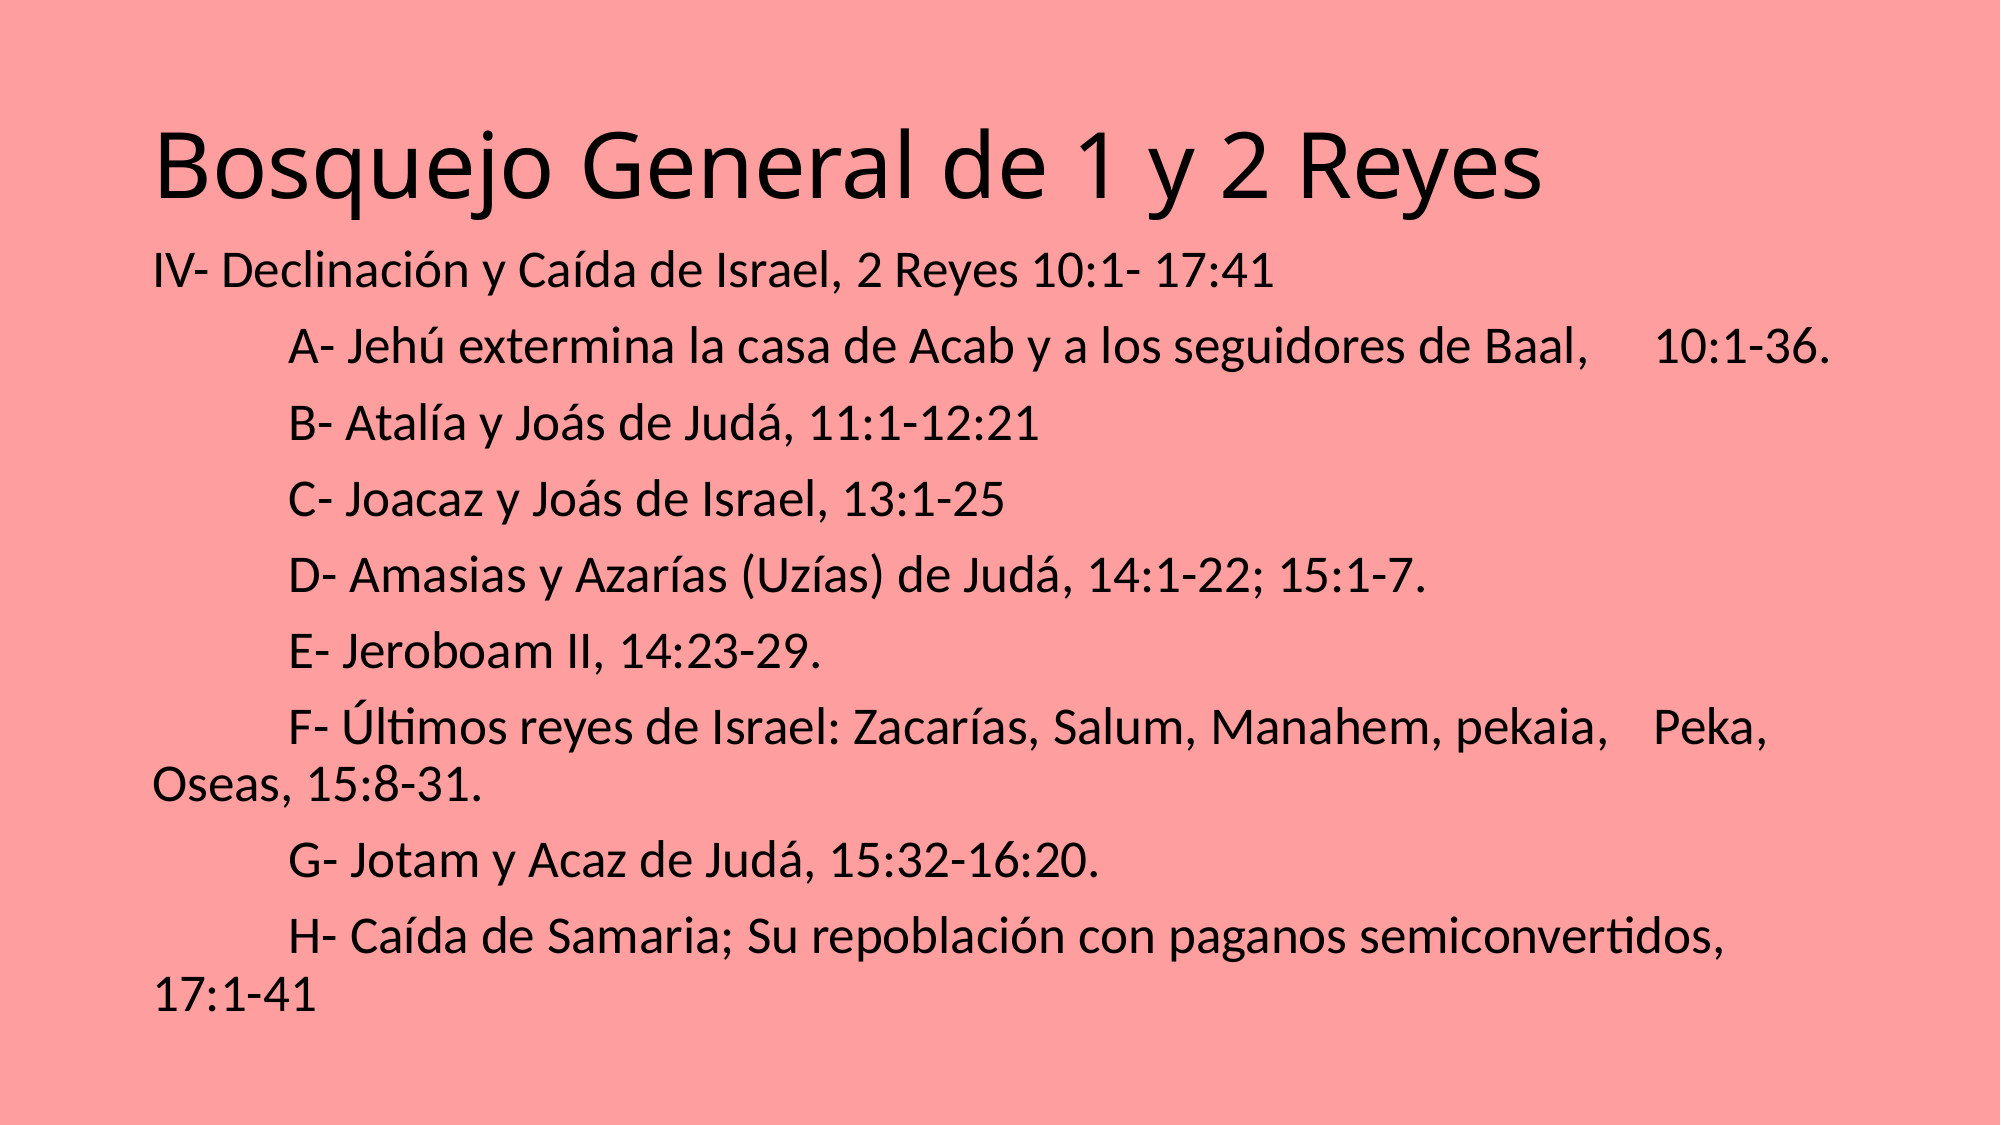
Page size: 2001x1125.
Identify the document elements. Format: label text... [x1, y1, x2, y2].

title Bosquejo General de 1 y 2 Reyes [137, 59, 1863, 234]
list IV- Declinación y Caída de Israel, 2 Reyes 10:1- 17:41 A- Jehú extermina la casa de Acab y a los seguidores de Baal, 10:1-36. B- Atalía y Joás de Judá, 11:1-12:21 C- Joacaz y Joás de Israel, 13:1-25 D- Amasias y Azarías (Uzías) de Judá, 14:1-22; 15:1-7. E- Jeroboam II, 14:23-29. F- Últimos reyes de Israel: Zacarías, Salum, Manahem, pekaia, Peka, Oseas, 15:8-31. G- Jotam y Acaz de Judá, 15:32-16:20. H- Caída de Samaria; Su repoblación con paganos semiconvertidos, 17:1-41 [137, 234, 1863, 1076]
